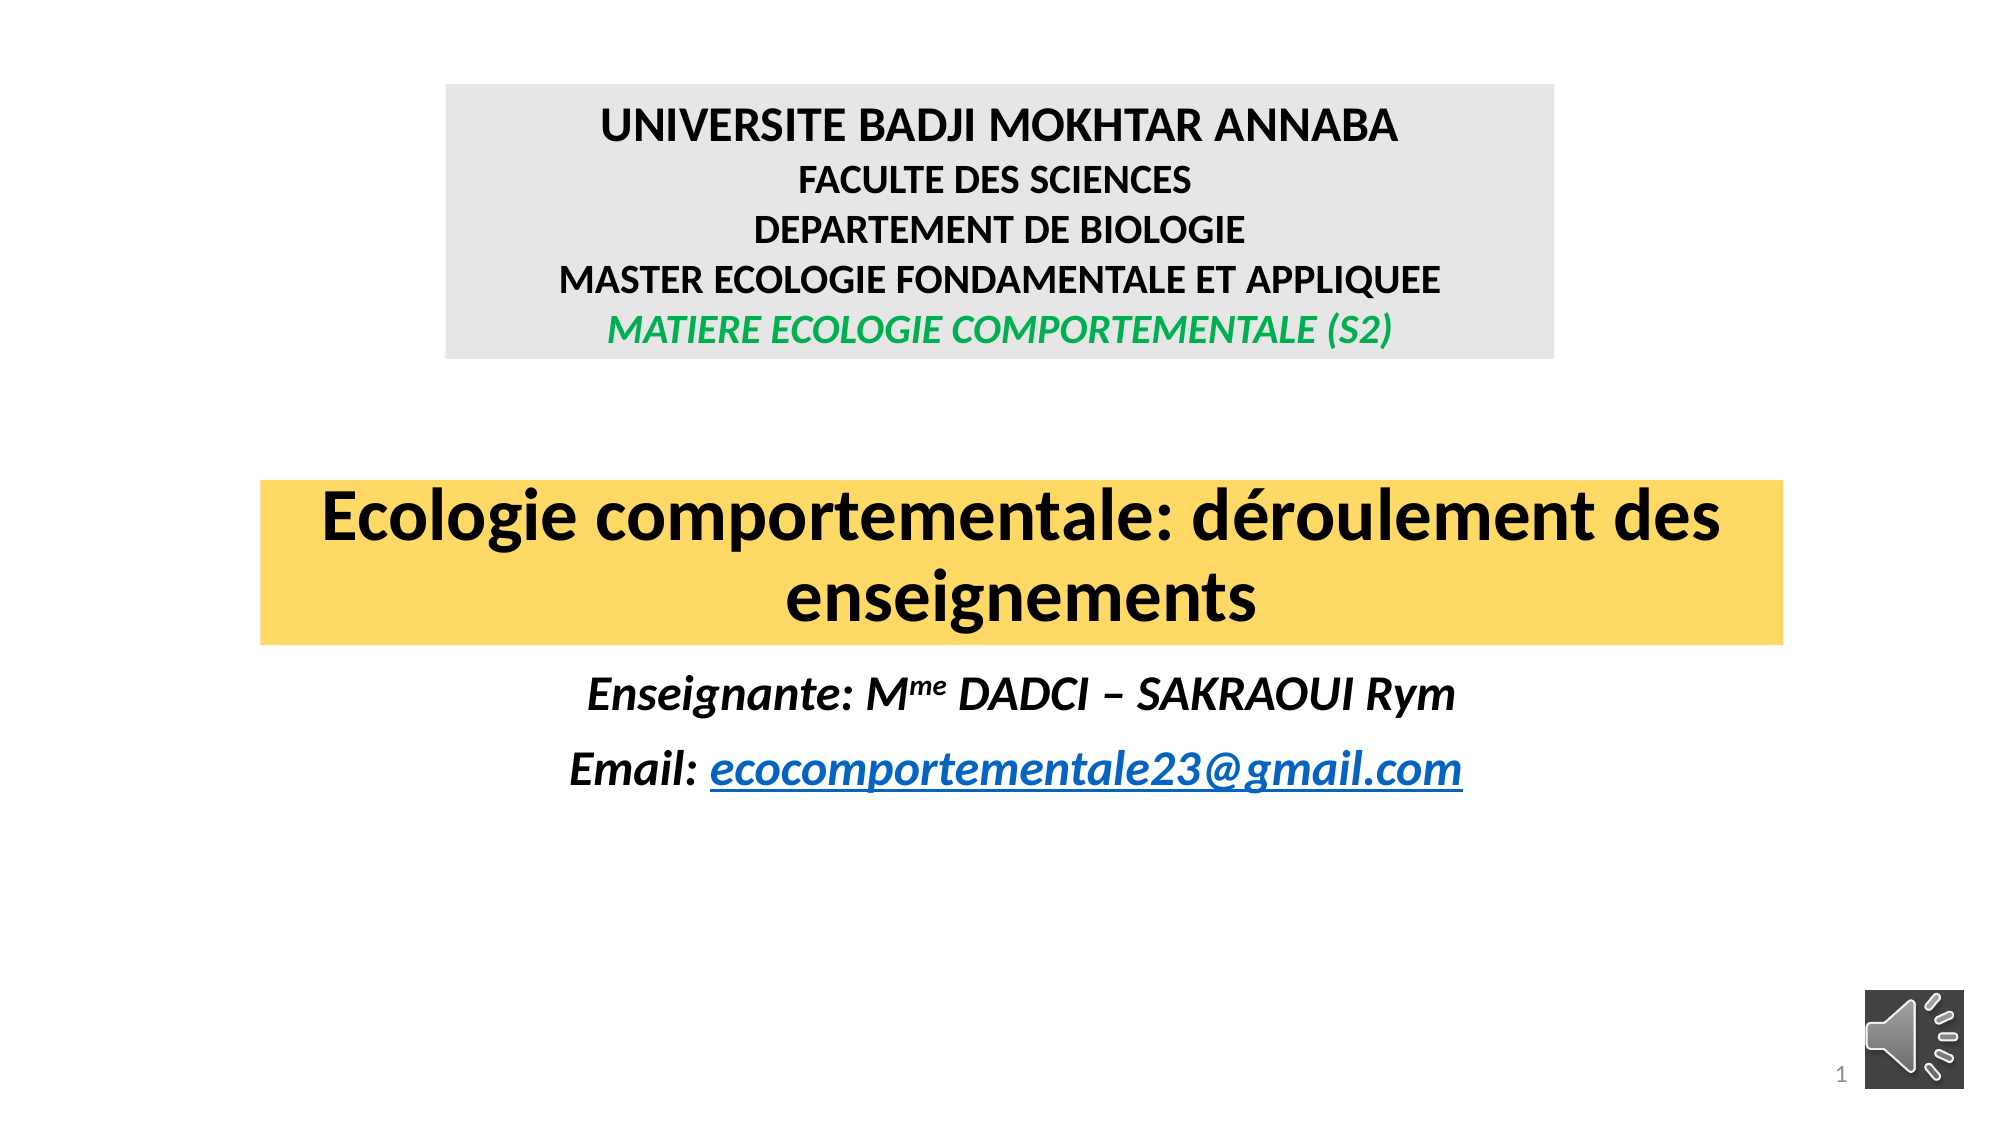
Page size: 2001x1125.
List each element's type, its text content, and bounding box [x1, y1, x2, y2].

text_box UNIVERSITE BADJI MOKHTAR ANNABA FACULTE DES SCIENCES DEPARTEMENT DE BIOLOGIE MASTER ECOLOGIE FONDAMENTALE ET APPLIQUEE MATIERE ECOLOGIE COMPORTEMENTALE (S2) [445, 84, 1555, 359]
title Ecologie comportementale: déroulement des enseignements [260, 479, 1784, 646]
subtitle Enseignante: Mme DADCI – SAKRAOUI Rym Email: ecocomportementale23@gmail.com [271, 659, 1772, 932]
picture [1864, 989, 1965, 1090]
slide_number 1 [1412, 1042, 1863, 1103]
